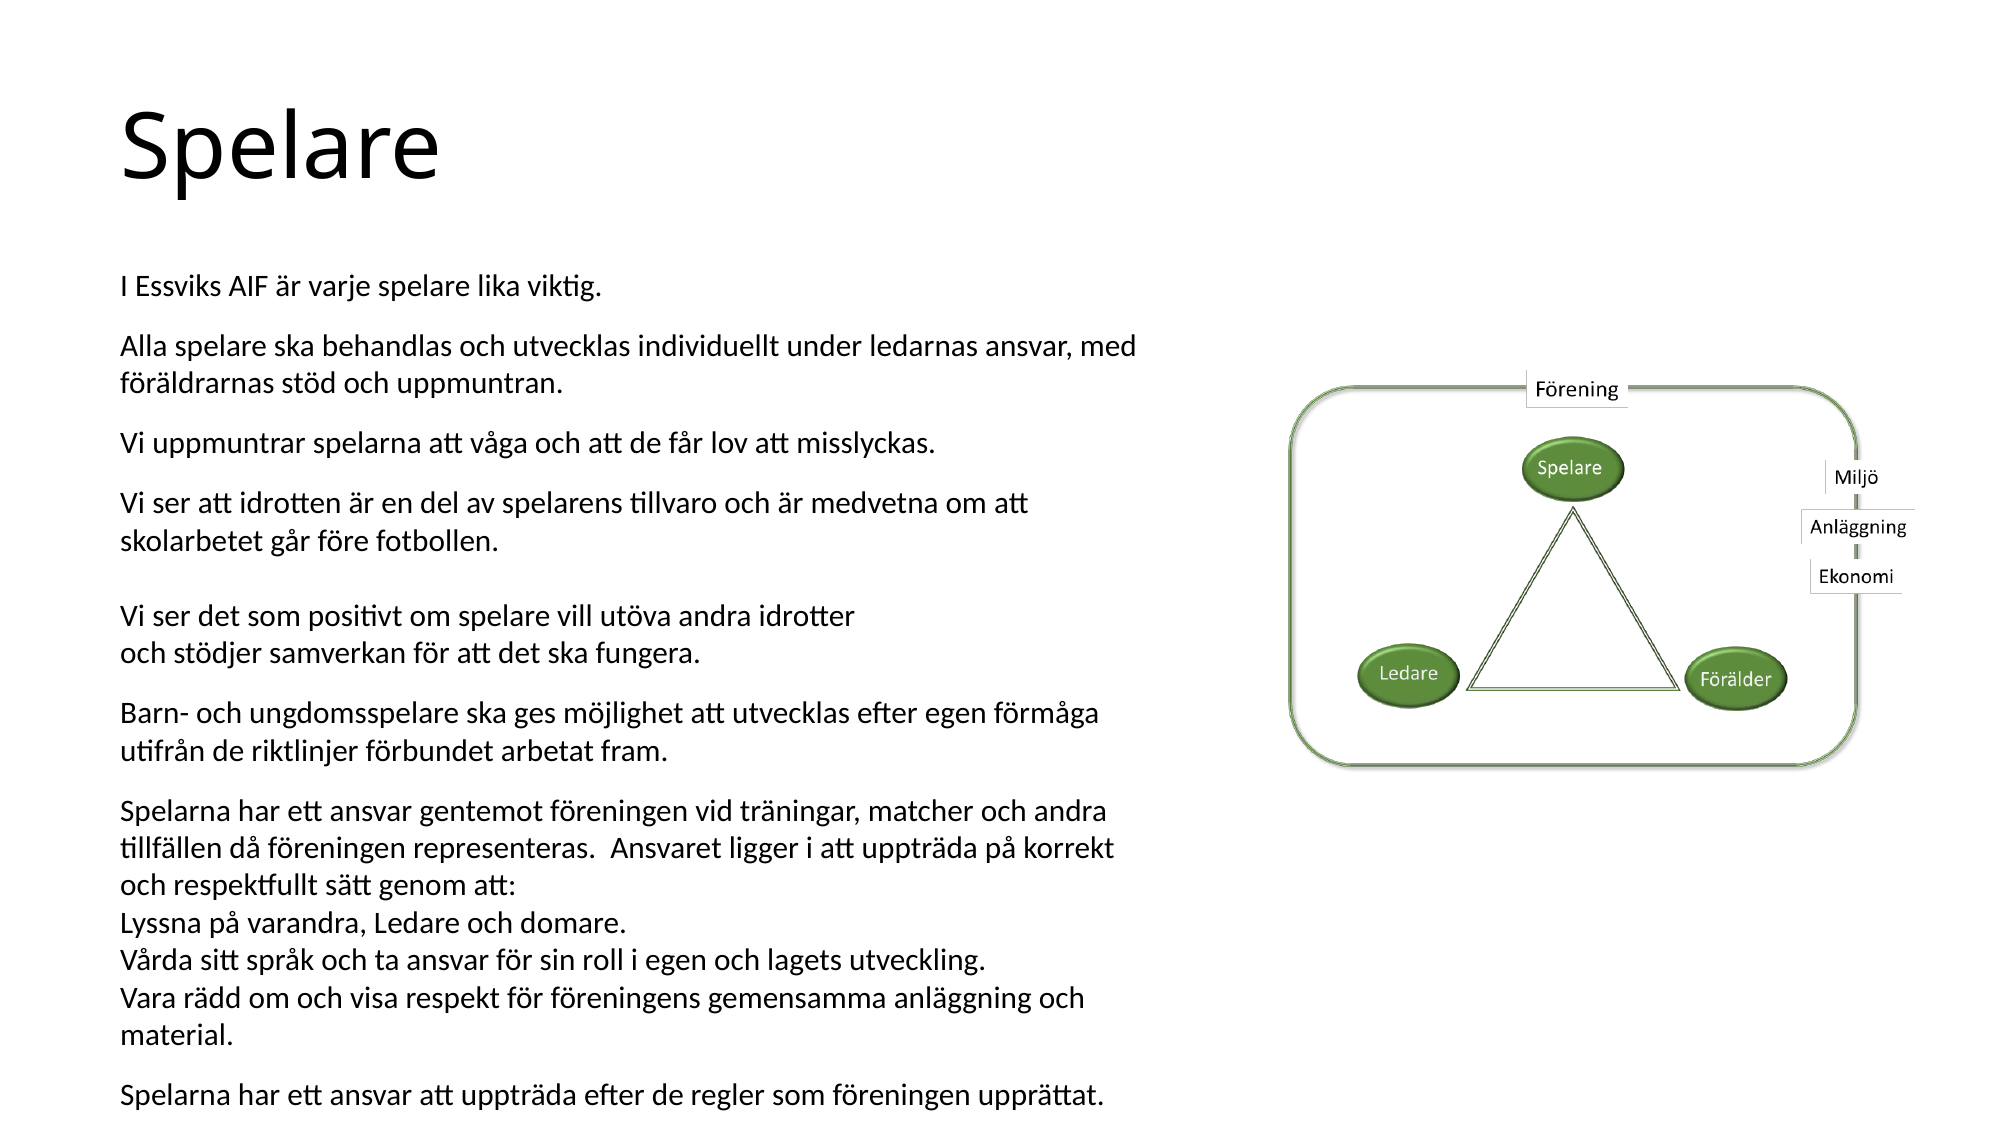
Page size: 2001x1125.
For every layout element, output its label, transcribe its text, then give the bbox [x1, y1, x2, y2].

title Spelare [105, 40, 1831, 259]
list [1286, 367, 1920, 774]
text_box I Essviks AIF är varje spelare lika viktig. Alla spelare ska behandlas och utvecklas individuellt under ledarnas ansvar, med föräldrarnas stöd och uppmuntran. Vi uppmuntrar spelarna att våga och att de får lov att misslyckas. Vi ser att idrotten är en del av spelarens tillvaro och är medvetna om att skolarbetet går före fotbollen. Vi ser det som positivt om spelare vill utöva andra idrotter och stödjer samverkan för att det ska fungera. Barn- och ungdomsspelare ska ges möjlighet att utvecklas efter egen förmåga utifrån de riktlinjer förbundet arbetat fram. Spelarna har ett ansvar gentemot föreningen vid träningar, matcher och andra tillfällen då föreningen representeras. Ansvaret ligger i att uppträda på korrekt och respektfullt sätt genom att: Lyssna på varandra, Ledare och domare. Vårda sitt språk och ta ansvar för sin roll i egen och lagets utveckling. Vara rädd om och visa respekt för föreningens gemensamma anläggning och material. Spelarna har ett ansvar att uppträda efter de regler som föreningen upprättat. [105, 258, 1161, 1120]
